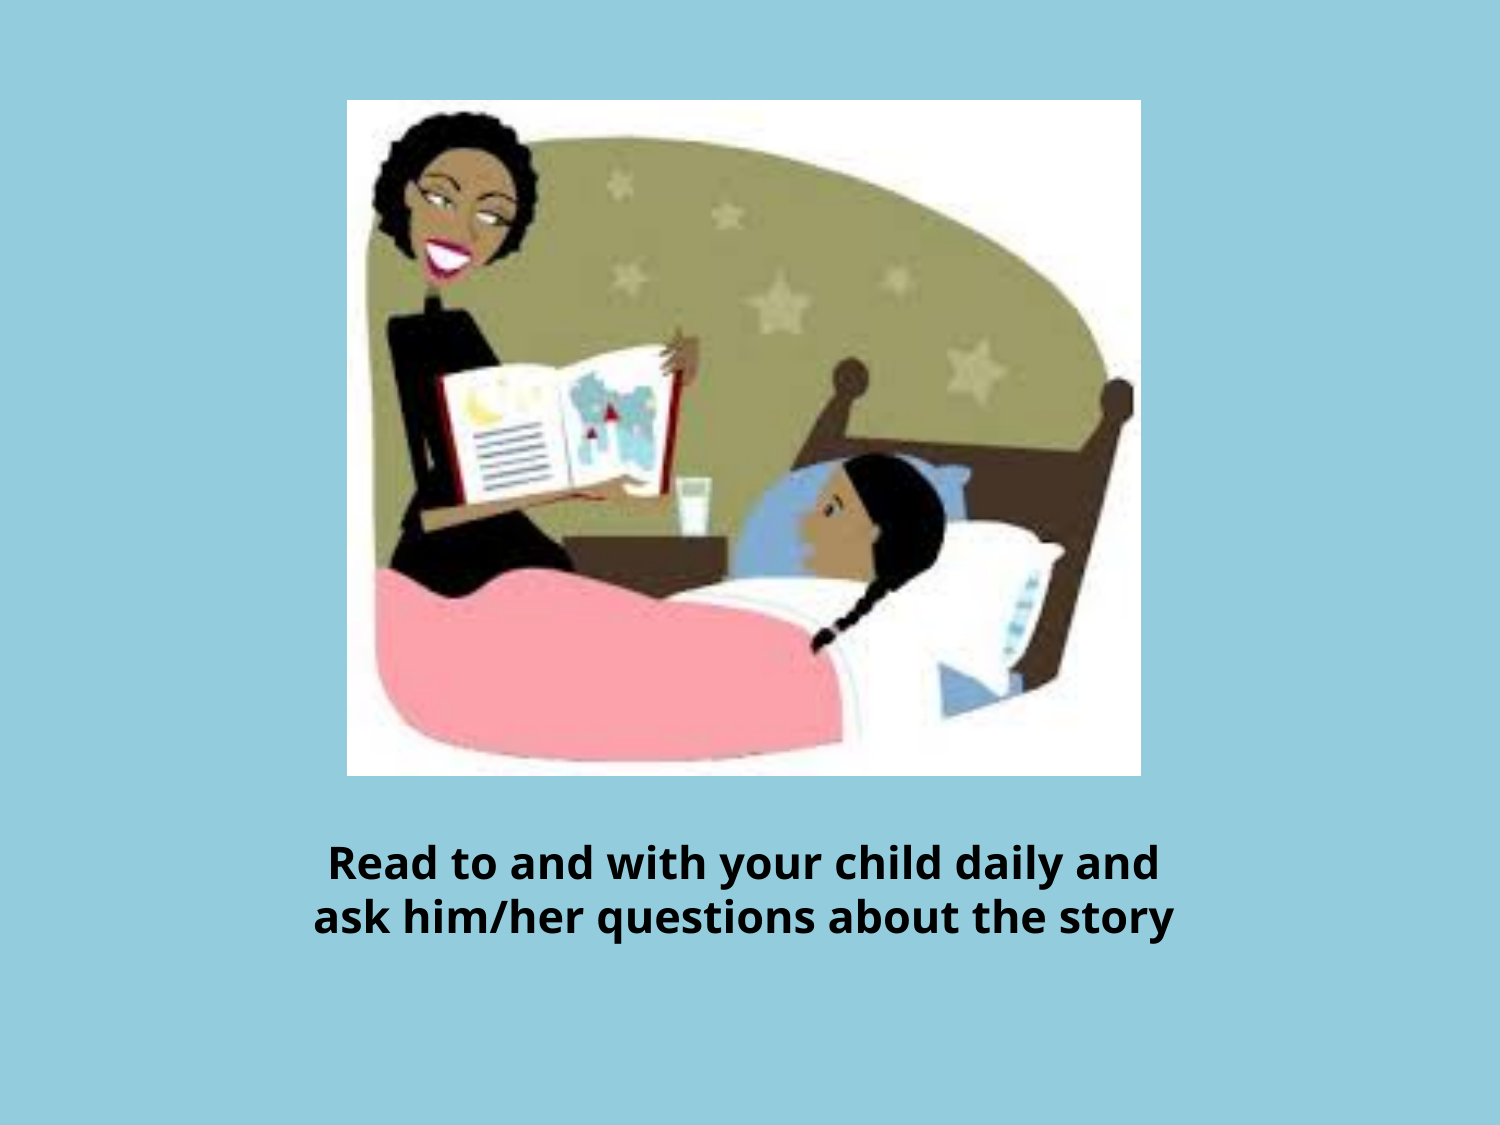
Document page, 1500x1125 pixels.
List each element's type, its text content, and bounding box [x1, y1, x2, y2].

picture [347, 100, 1141, 776]
title Read to and with your child daily and ask him/her questions about the story [294, 787, 1194, 950]
